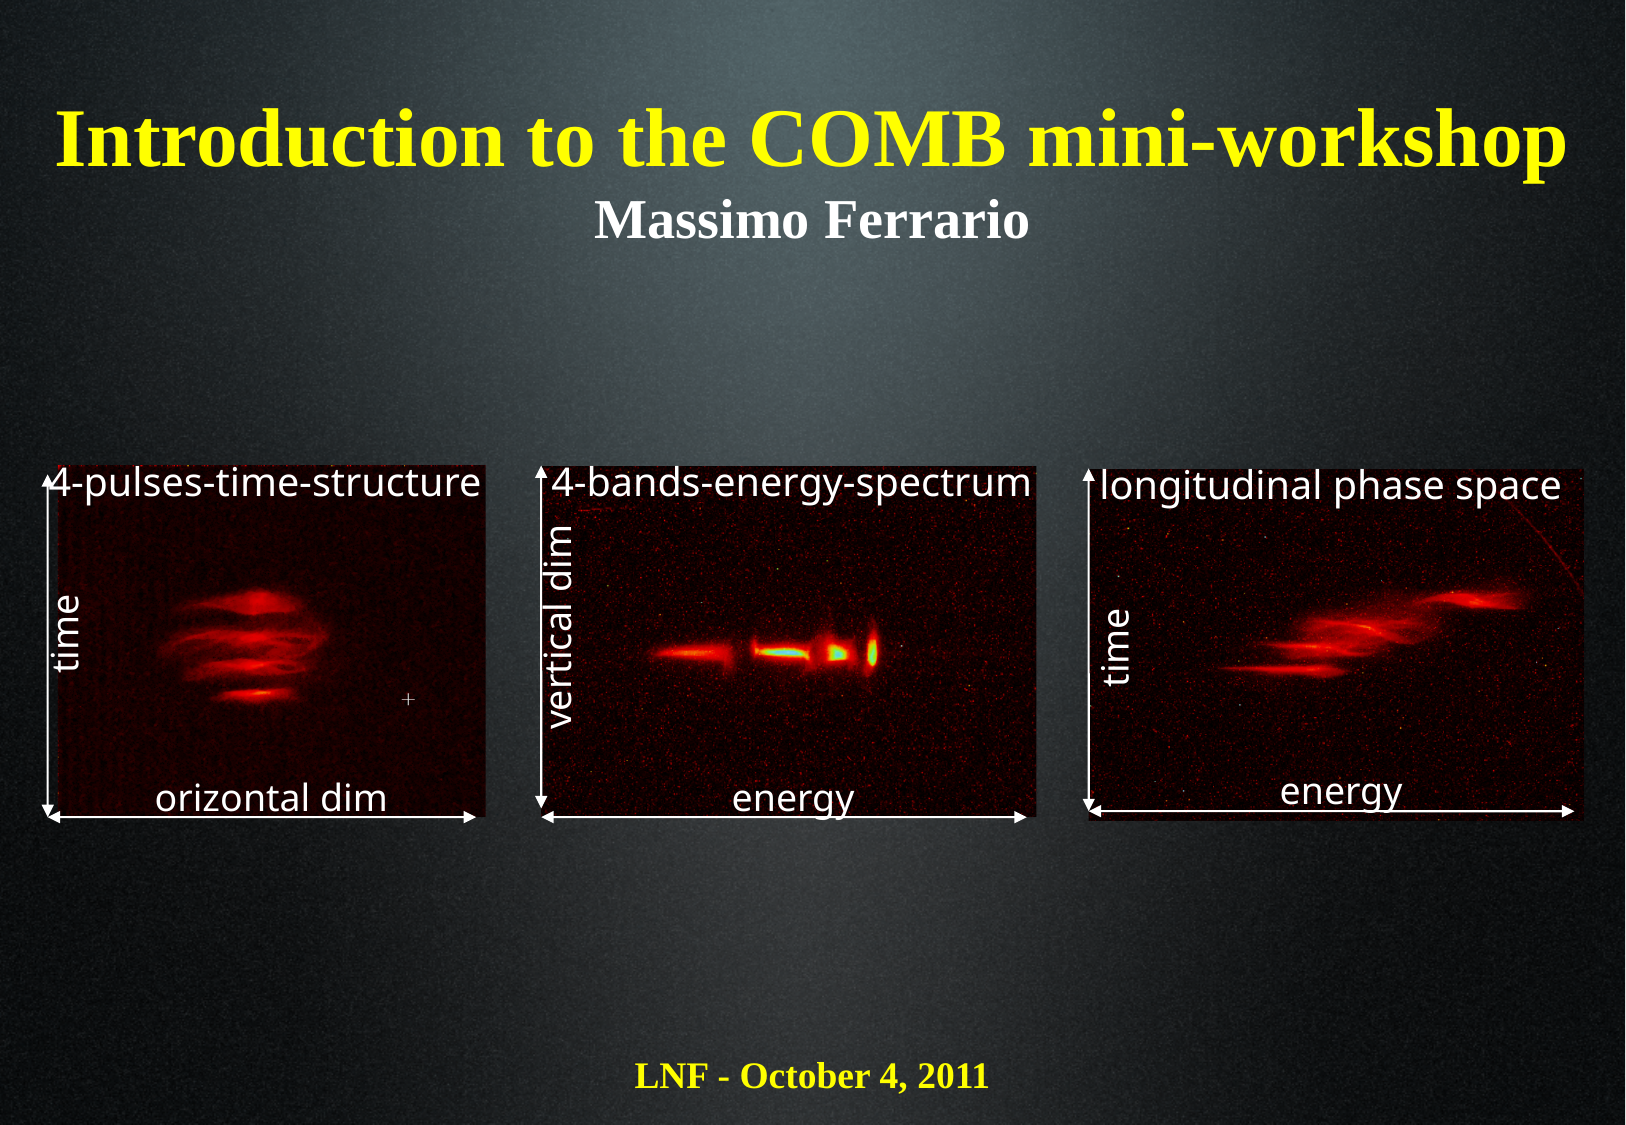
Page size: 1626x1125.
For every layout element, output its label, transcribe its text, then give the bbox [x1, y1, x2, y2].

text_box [38, 456, 1585, 888]
text_box LNF - October 4, 2011 [112, 1045, 1513, 1102]
picture [0, 0, 1626, 1125]
text_box Introduction to the COMB mini-workshop Massimo Ferrario [13, 74, 1612, 259]
